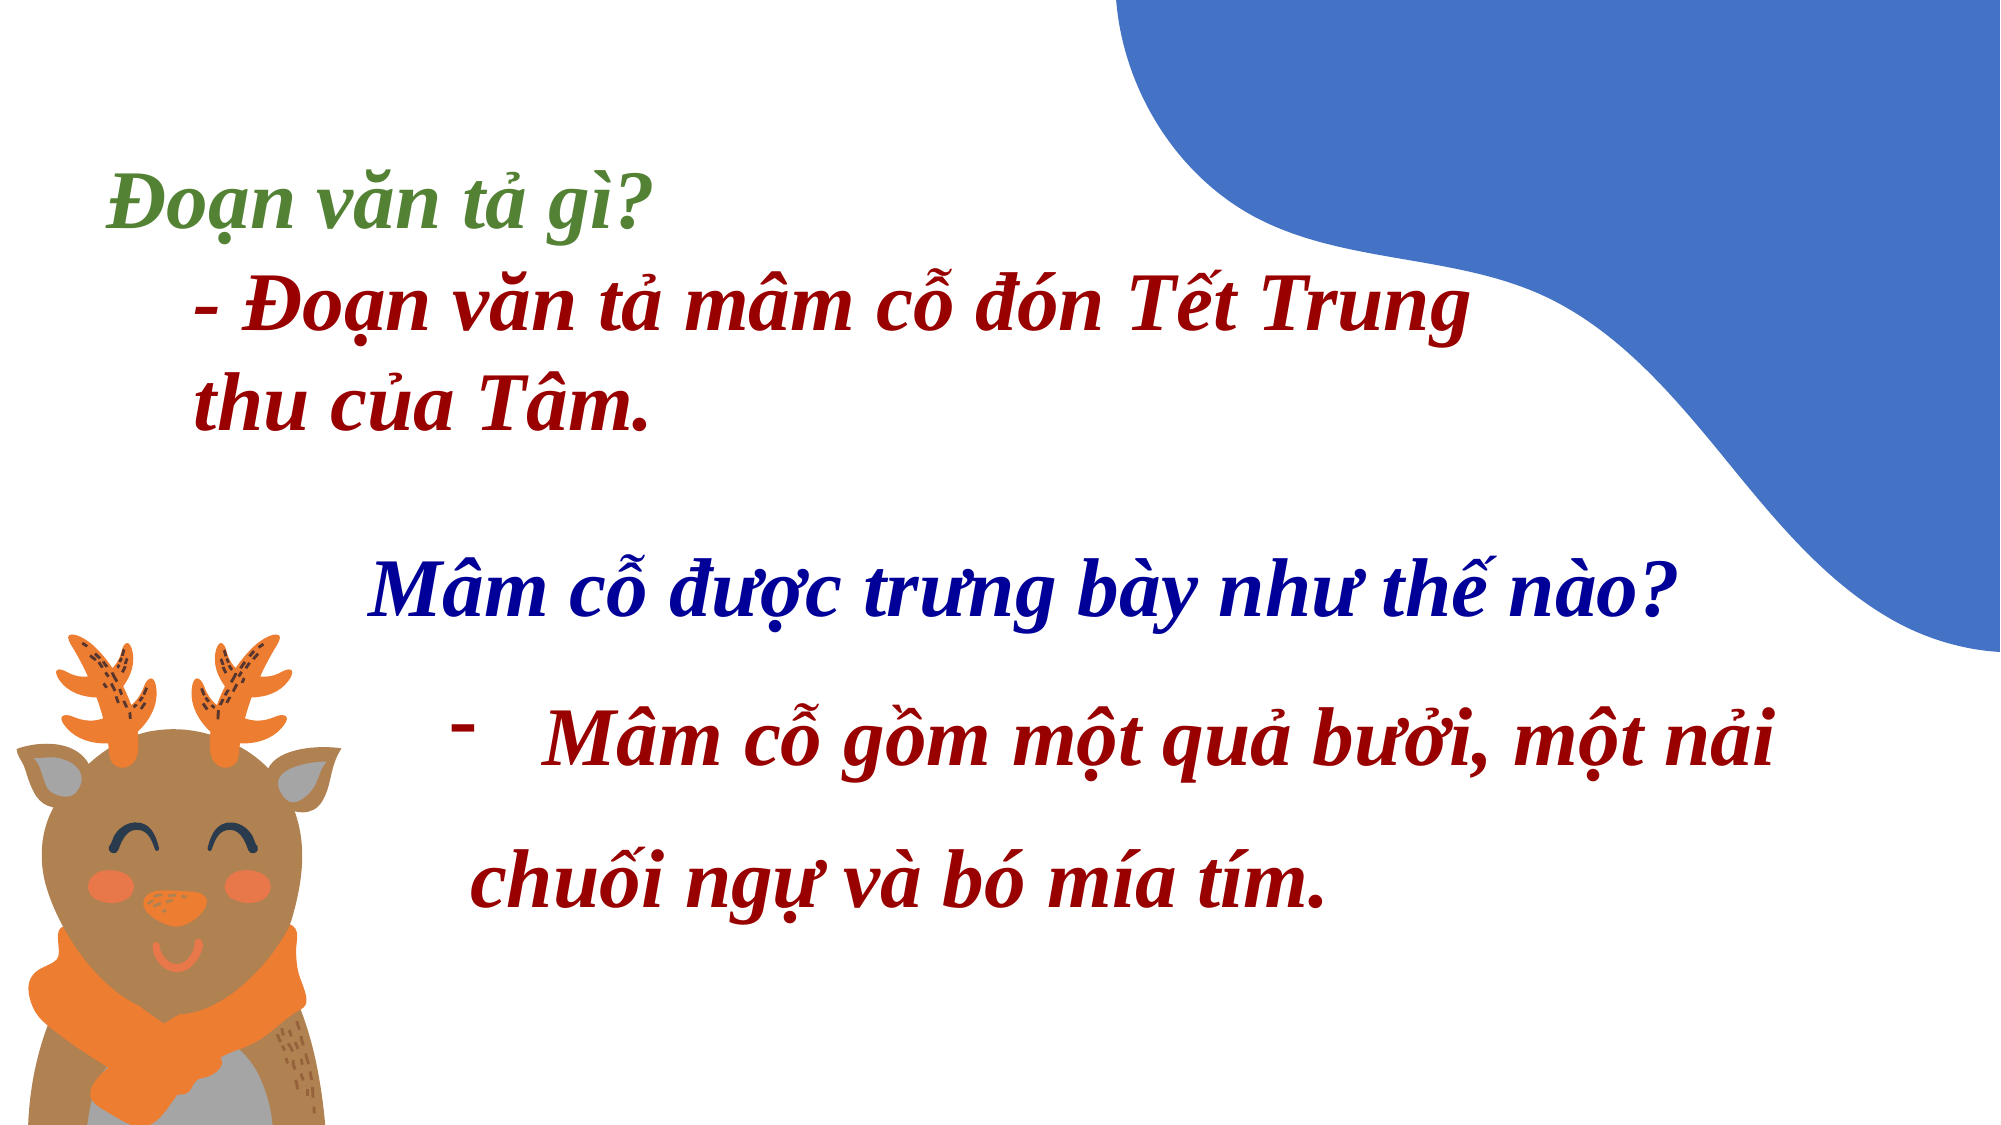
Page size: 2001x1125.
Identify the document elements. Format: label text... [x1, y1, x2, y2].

text_box Mâm cỗ gồm một quả bưởi, một nải chuối ngự và bó mía tím. [434, 675, 1885, 932]
text_box - Đoạn văn tả mâm cỗ đón Tết Trung thu của Tâm. [179, 240, 1538, 455]
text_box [16, 634, 342, 1125]
text_box Mâm cỗ được trưng bày như thế nào? [354, 525, 1759, 641]
text_box Đoạn văn tả gì? [73, 137, 1149, 253]
